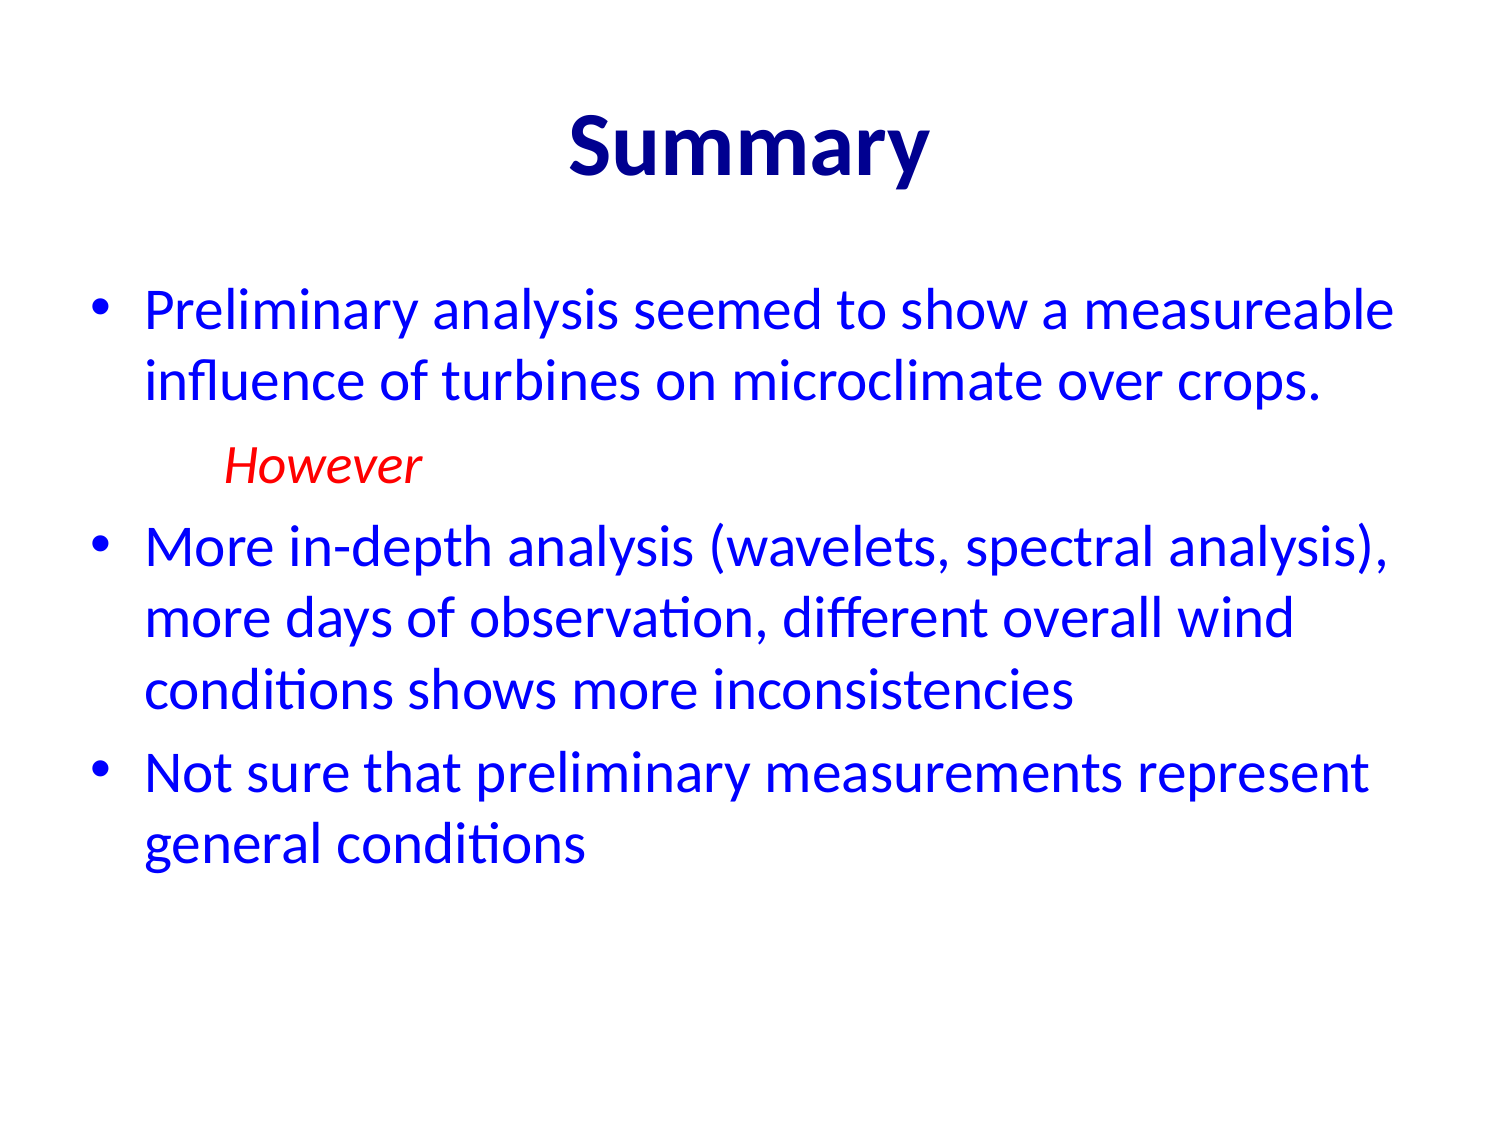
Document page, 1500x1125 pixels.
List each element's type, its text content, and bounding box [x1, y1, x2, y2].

title Summary [75, 45, 1425, 233]
list Preliminary analysis seemed to show a measureable influence of turbines on microclimate over crops. However More in-depth analysis (wavelets, spectral analysis), more days of observation, different overall wind conditions shows more inconsistencies Not sure that preliminary measurements represent general conditions [75, 262, 1425, 1005]
